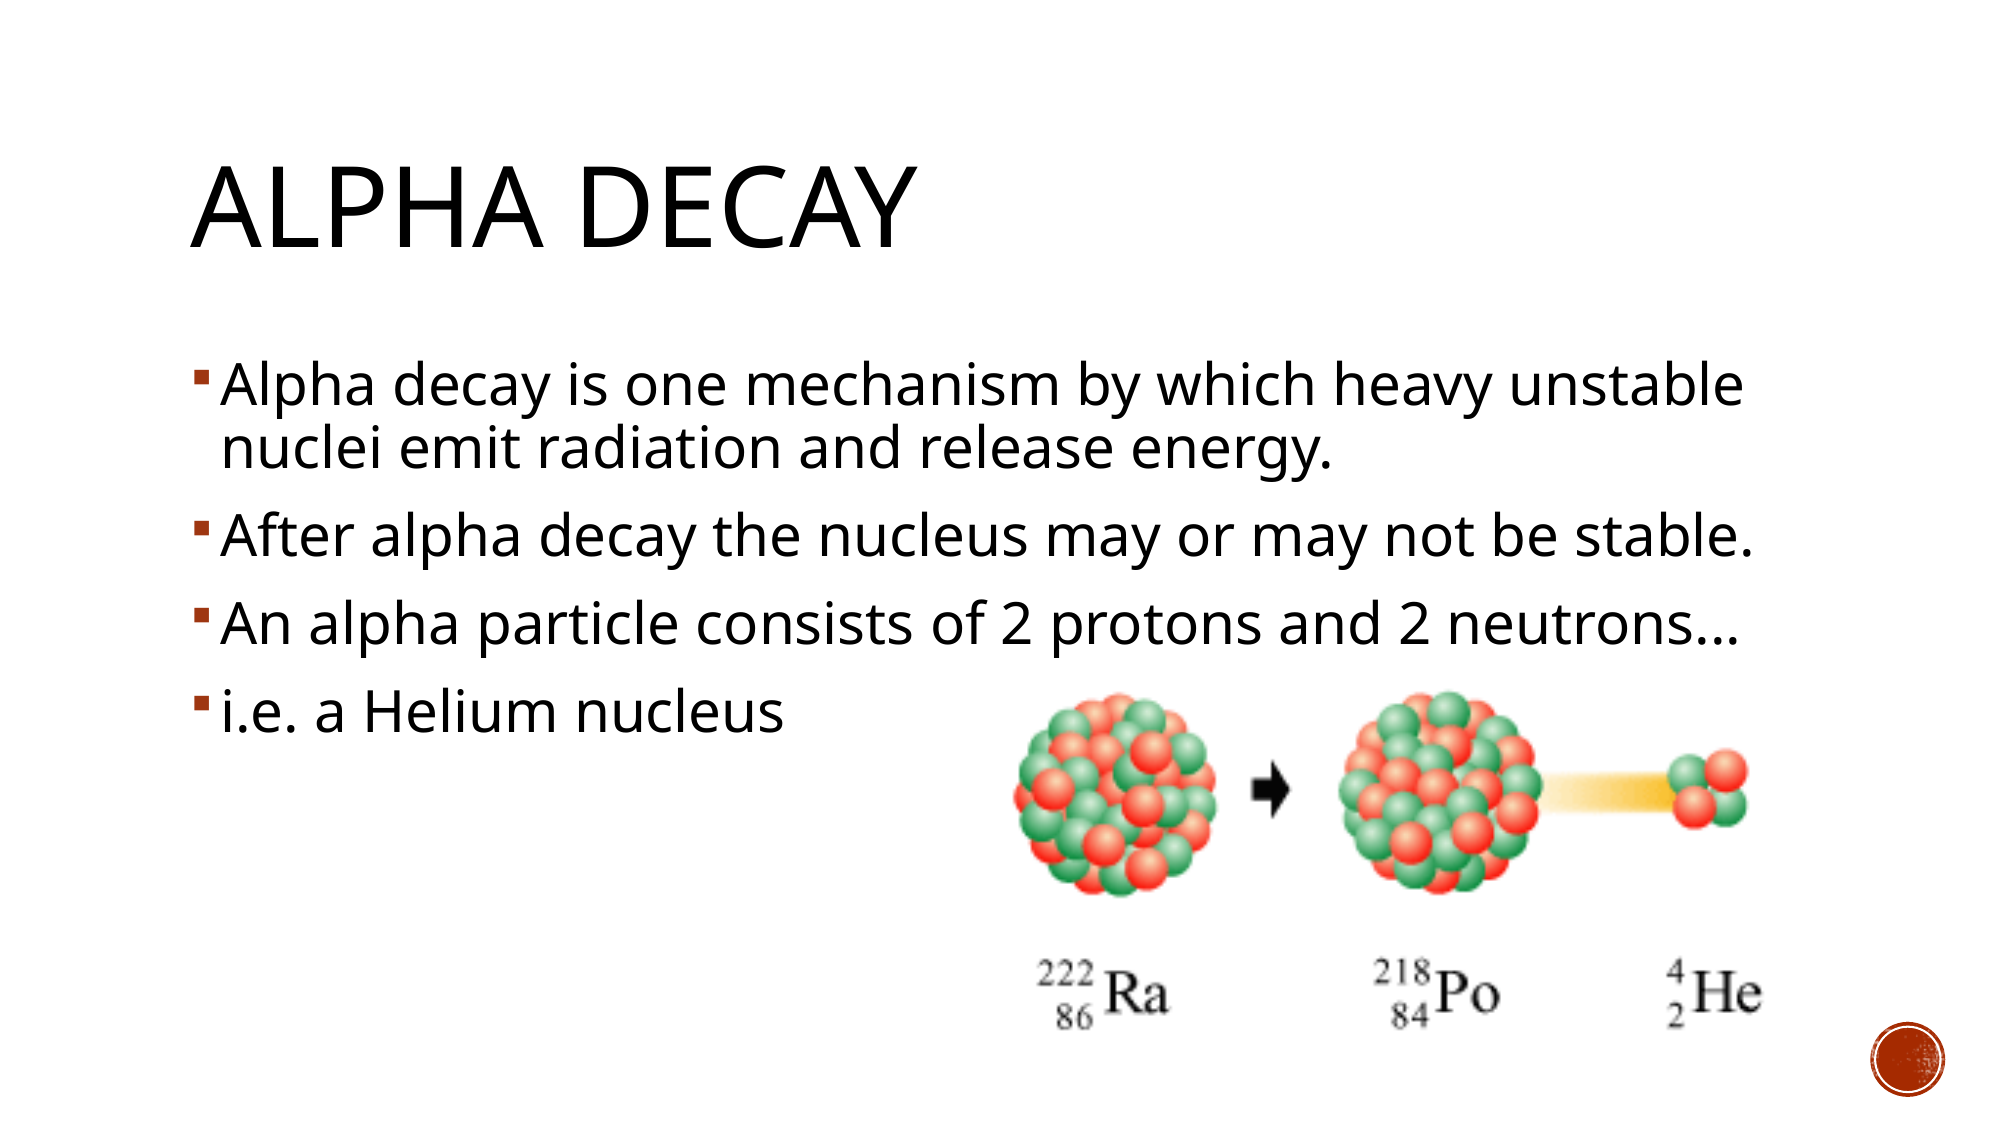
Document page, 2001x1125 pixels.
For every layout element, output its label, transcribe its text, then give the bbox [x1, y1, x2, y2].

title Alpha Decay [175, 79, 1826, 344]
picture [947, 570, 1826, 1098]
